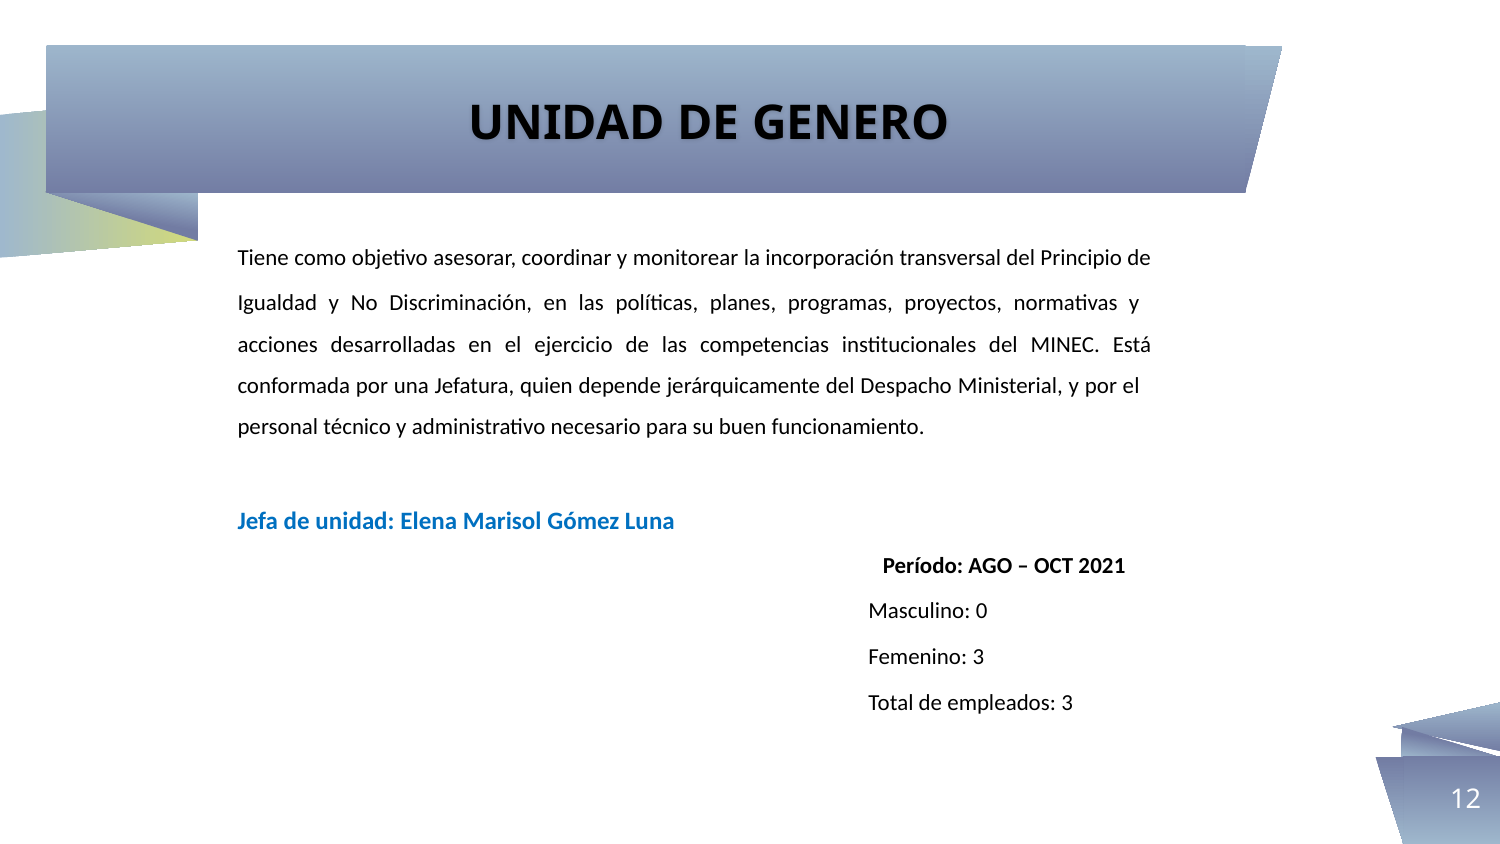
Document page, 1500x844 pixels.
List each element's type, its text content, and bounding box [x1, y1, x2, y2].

text_box Período: AGO – OCT 2021 Masculino: 0 Femenino: 3 Total de empleados: 3 [853, 528, 1161, 765]
text_box UNIDAD DE GENERO [194, 50, 1224, 198]
text_box Tiene como objetivo asesorar, coordinar y monitorear la incorporación transversal del Principio de Igualdad y No Discriminación, en las políticas, planes, programas, proyectos, normativas y acciones desarrolladas en el ejercicio de las competencias institucionales del MINEC. Está conformada por una Jefatura, quien depende jerárquicamente del Despacho Ministerial, y por el personal técnico y administrativo necesario para su buen funcionamiento. Jefa de unidad: Elena Marisol Gómez Luna [222, 221, 1168, 611]
slide_number 12 [1401, 756, 1482, 844]
